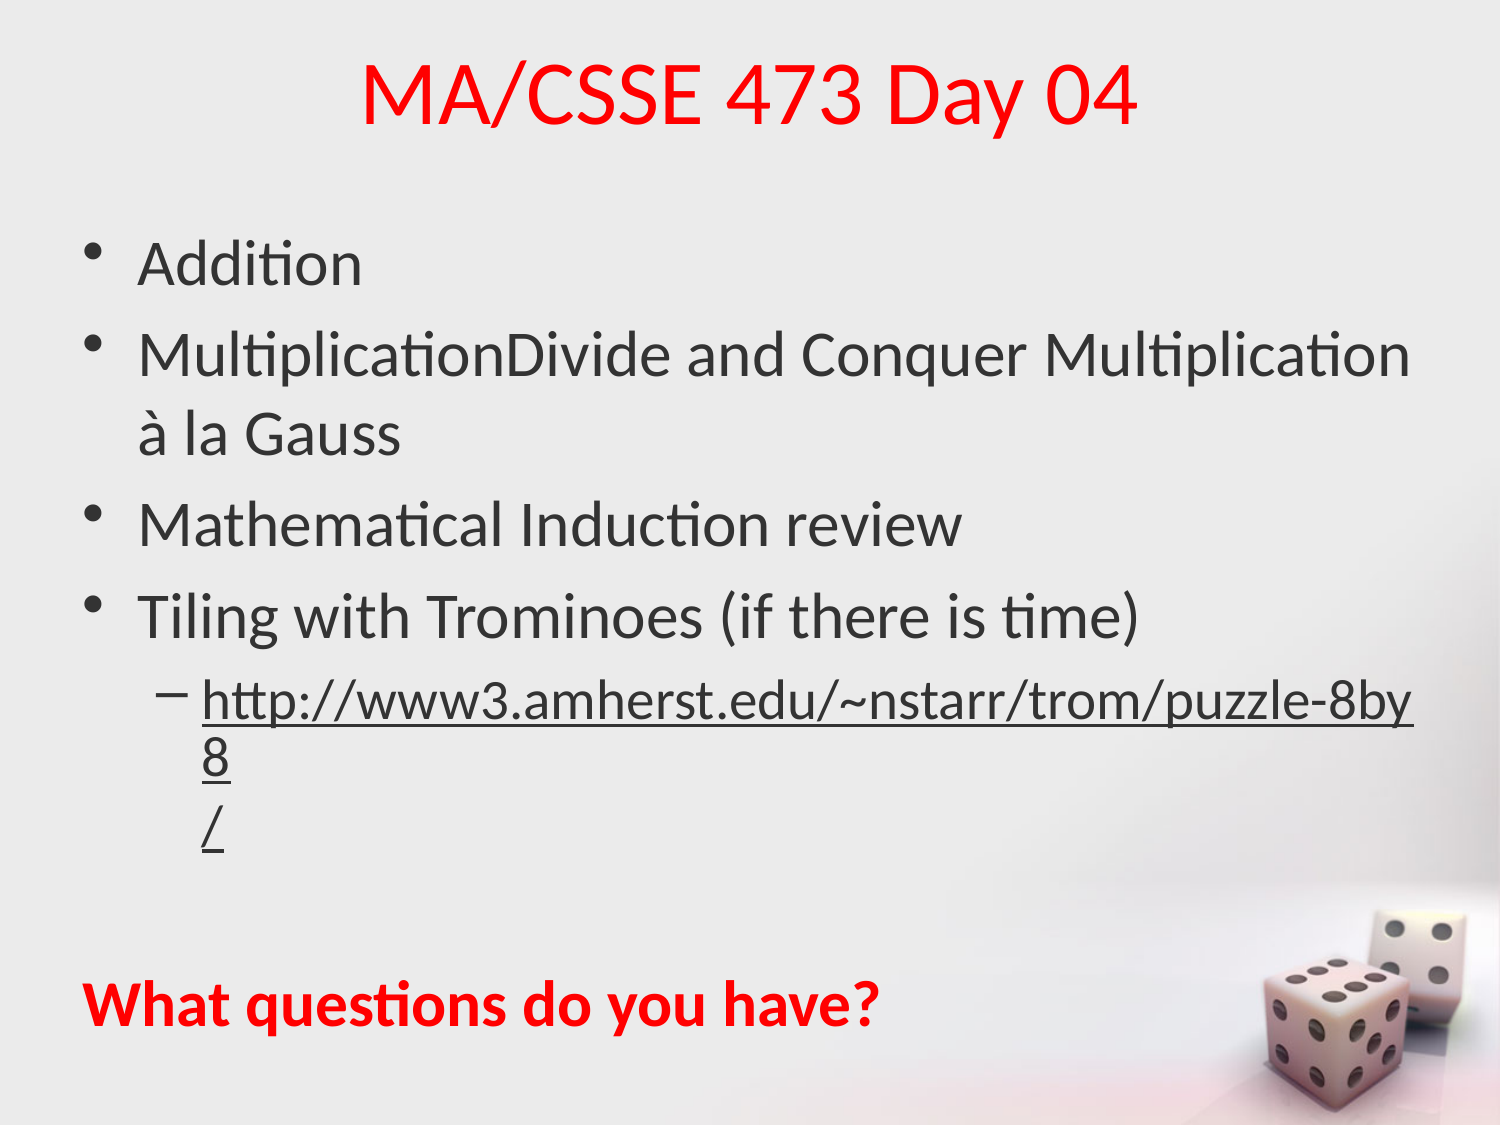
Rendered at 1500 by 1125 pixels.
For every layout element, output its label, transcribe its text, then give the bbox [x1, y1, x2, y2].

list Addition MultiplicationDivide and Conquer Multiplication à la Gauss Mathematical Induction review Tiling with Trominoes (if there is time) http://www3.amherst.edu/~nstarr/trom/puzzle-8by8/ What questions do you have? [74, 212, 1426, 988]
title MA/CSSE 473 Day 04 [74, 12, 1426, 163]
picture [0, 0, 1500, 1125]
